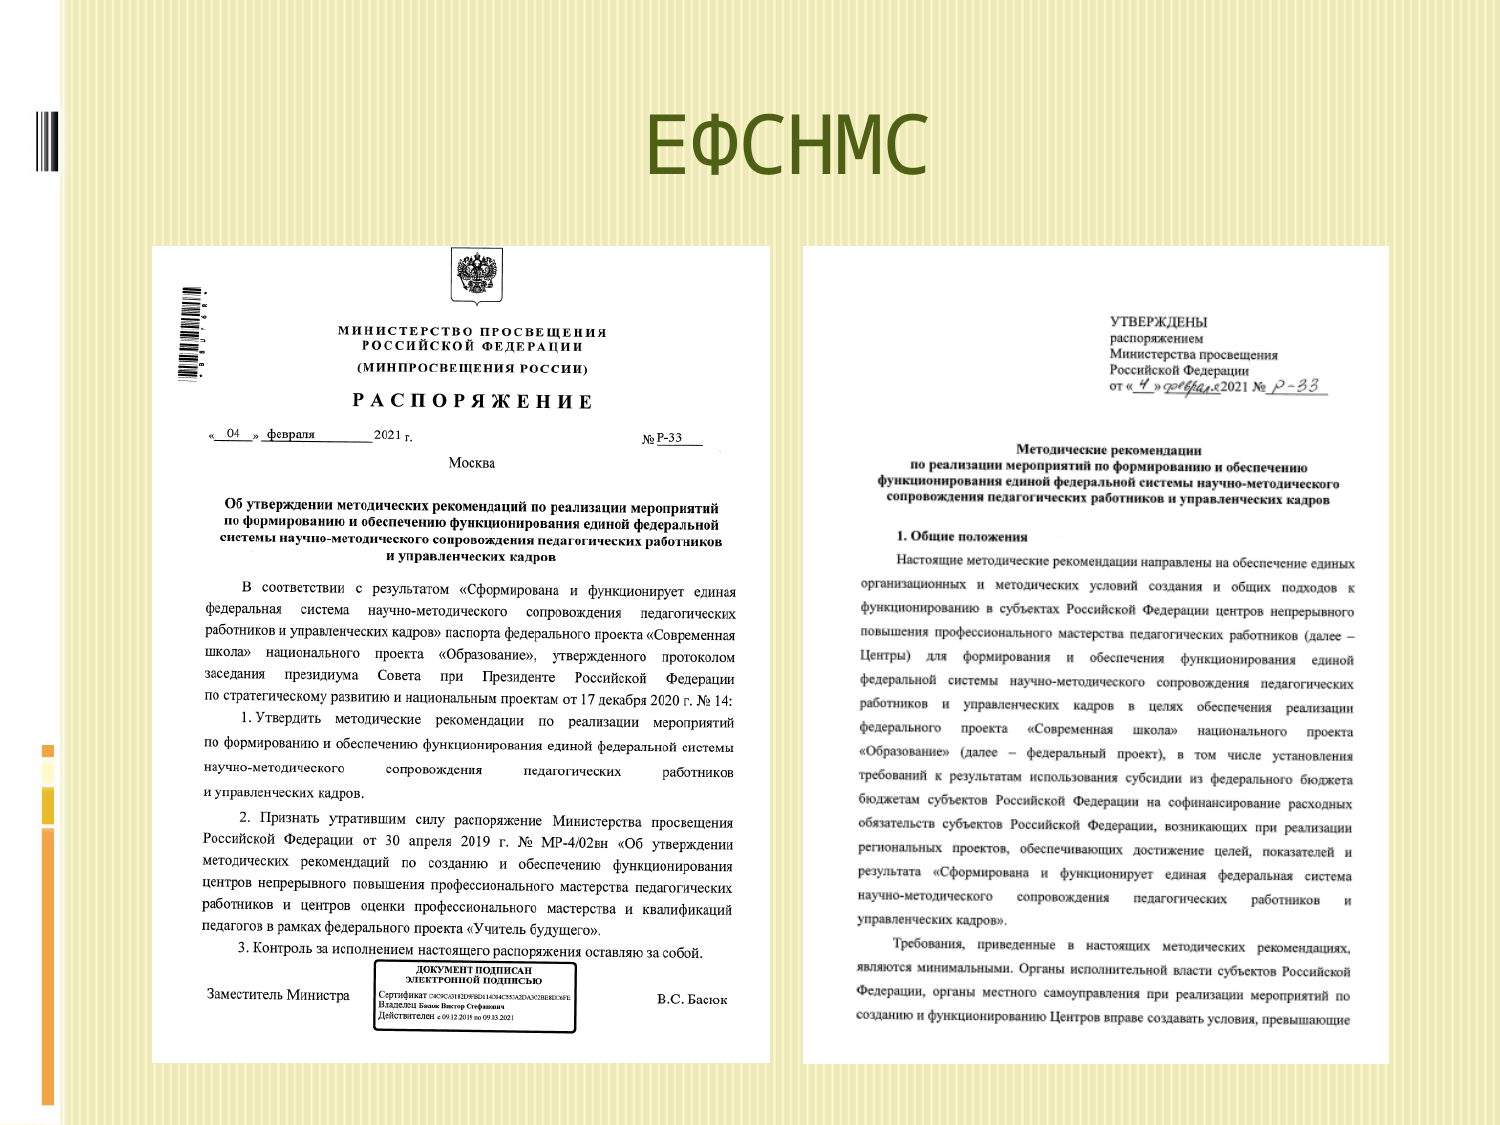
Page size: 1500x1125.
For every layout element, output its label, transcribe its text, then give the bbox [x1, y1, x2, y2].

picture [803, 245, 1390, 1065]
title ЕФСНМС [150, 83, 1425, 234]
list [151, 245, 770, 1063]
